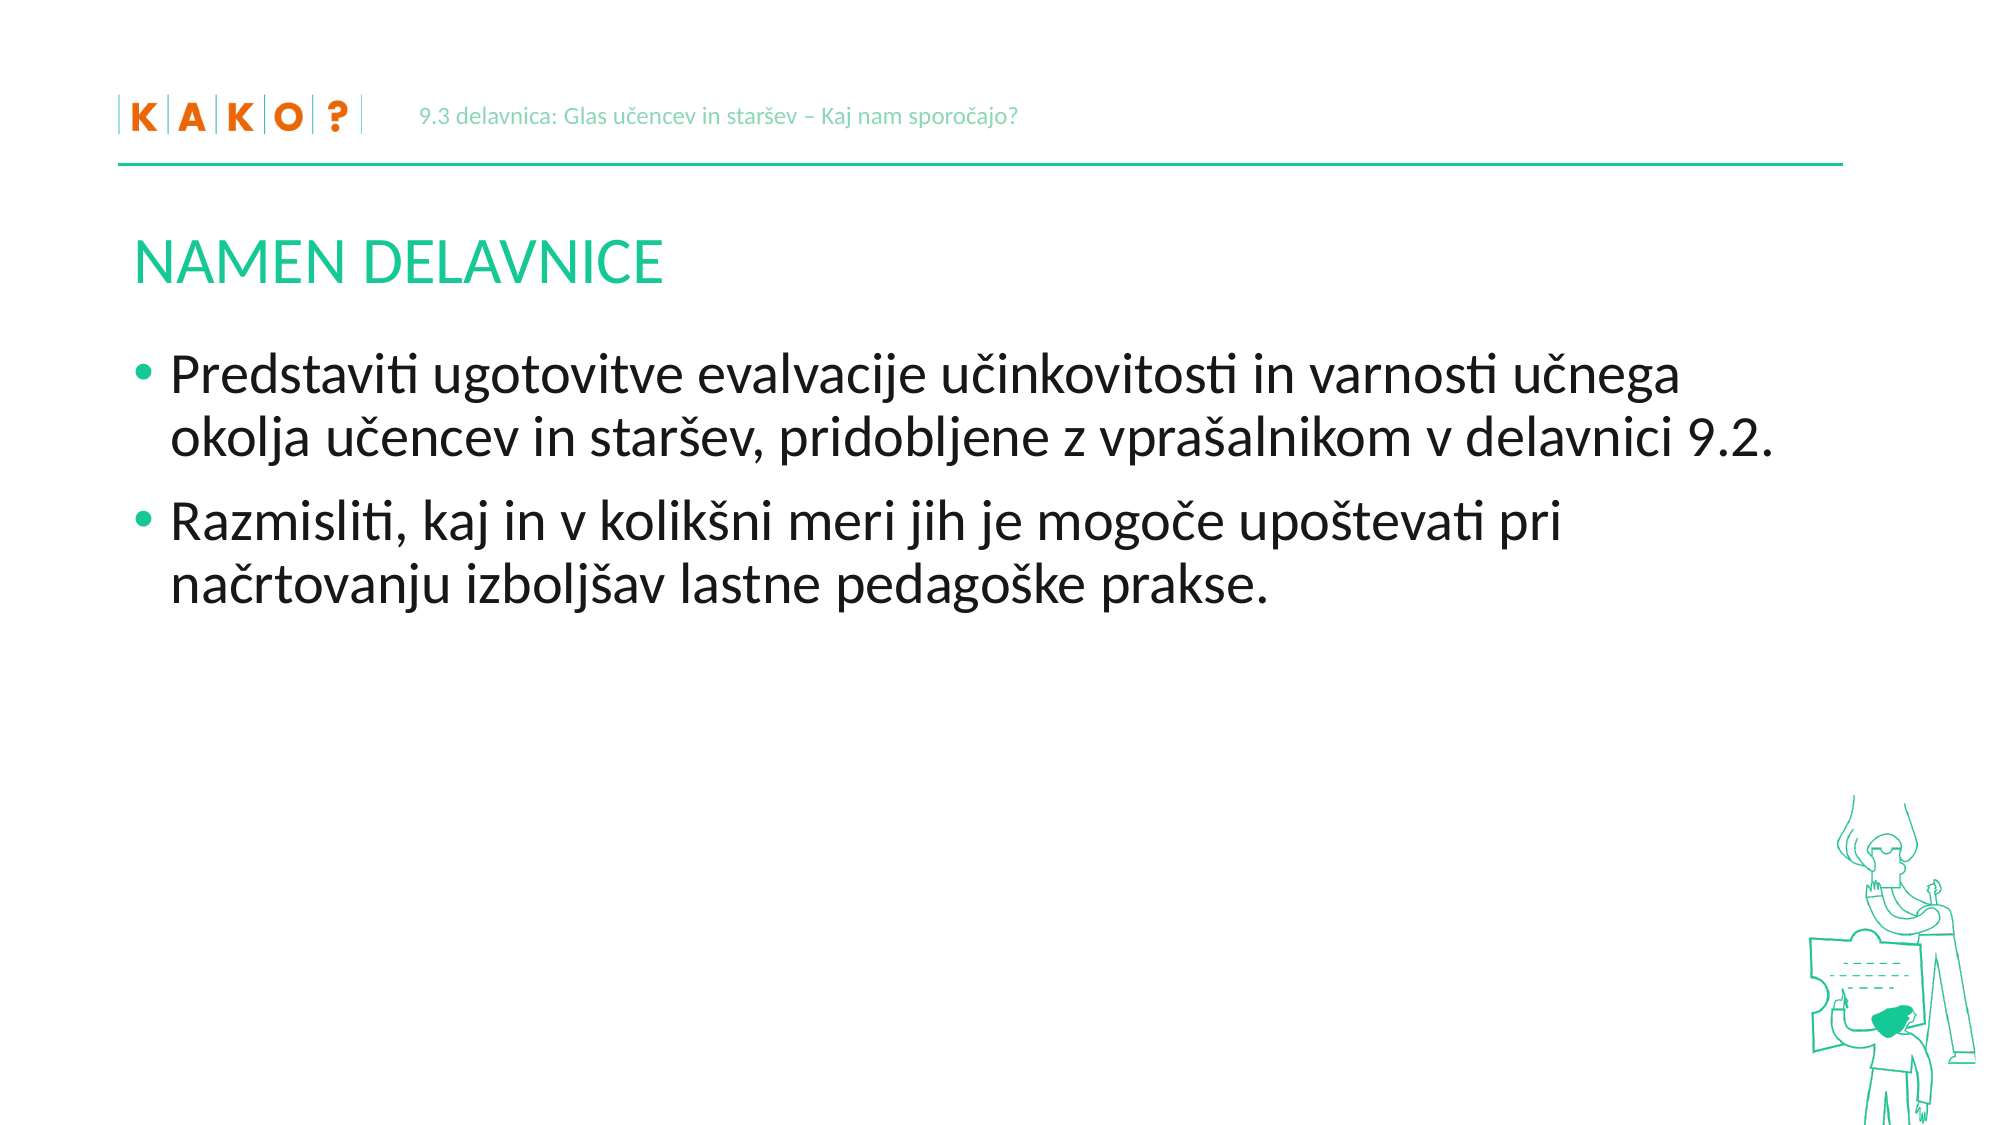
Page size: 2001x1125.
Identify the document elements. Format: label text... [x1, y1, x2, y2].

picture [118, 94, 362, 134]
list Predstaviti ugotovitve evalvacije učinkovitosti in varnosti učnega okolja učencev in staršev, pridobljene z vprašalnikom v delavnici 9.2. Razmisliti, kaj in v kolikšni meri jih je mogoče upoštevati pri načrtovanju izboljšav lastne pedagoške prakse. [118, 336, 1844, 1013]
footer 9.3 delavnica: Glas učencev in staršev – Kaj nam sporočajo? [403, 94, 1844, 135]
title NAMEN DELAVNICE [118, 215, 1844, 306]
